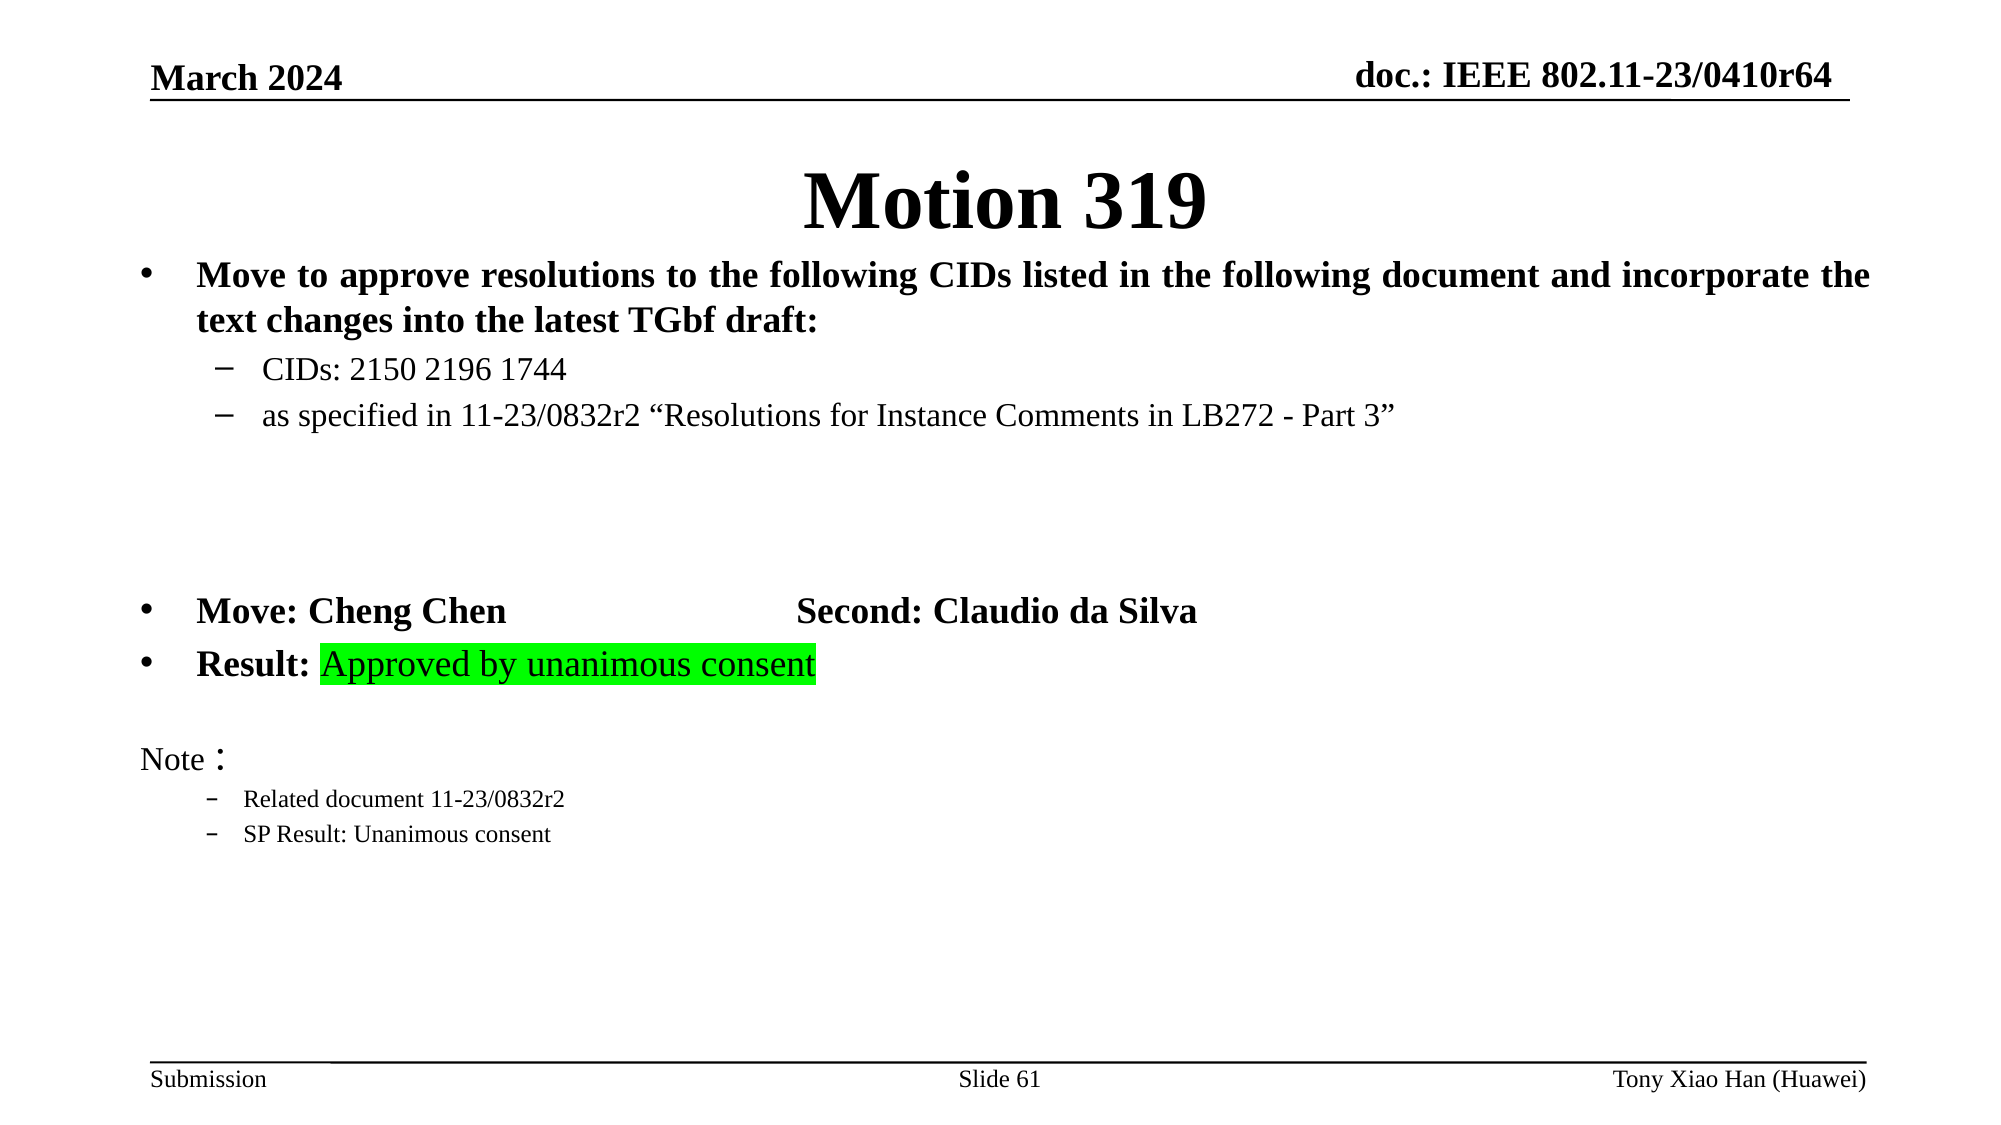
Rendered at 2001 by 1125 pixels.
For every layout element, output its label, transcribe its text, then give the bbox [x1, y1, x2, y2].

text_box Move to approve resolutions to the following CIDs listed in the following document and incorporate the text changes into the latest TGbf draft: CIDs: 2150 2196 1744 as specified in 11-23/0832r2 “Resolutions for Instance Comments in LB272 - Part 3” Move: Cheng Chen Second: Claudio da Silva Result: Approved by unanimous consent Note： Related document 11-23/0832r2 SP Result: Unanimous consent [125, 212, 1888, 900]
text_box Motion 319 [368, 137, 1644, 212]
